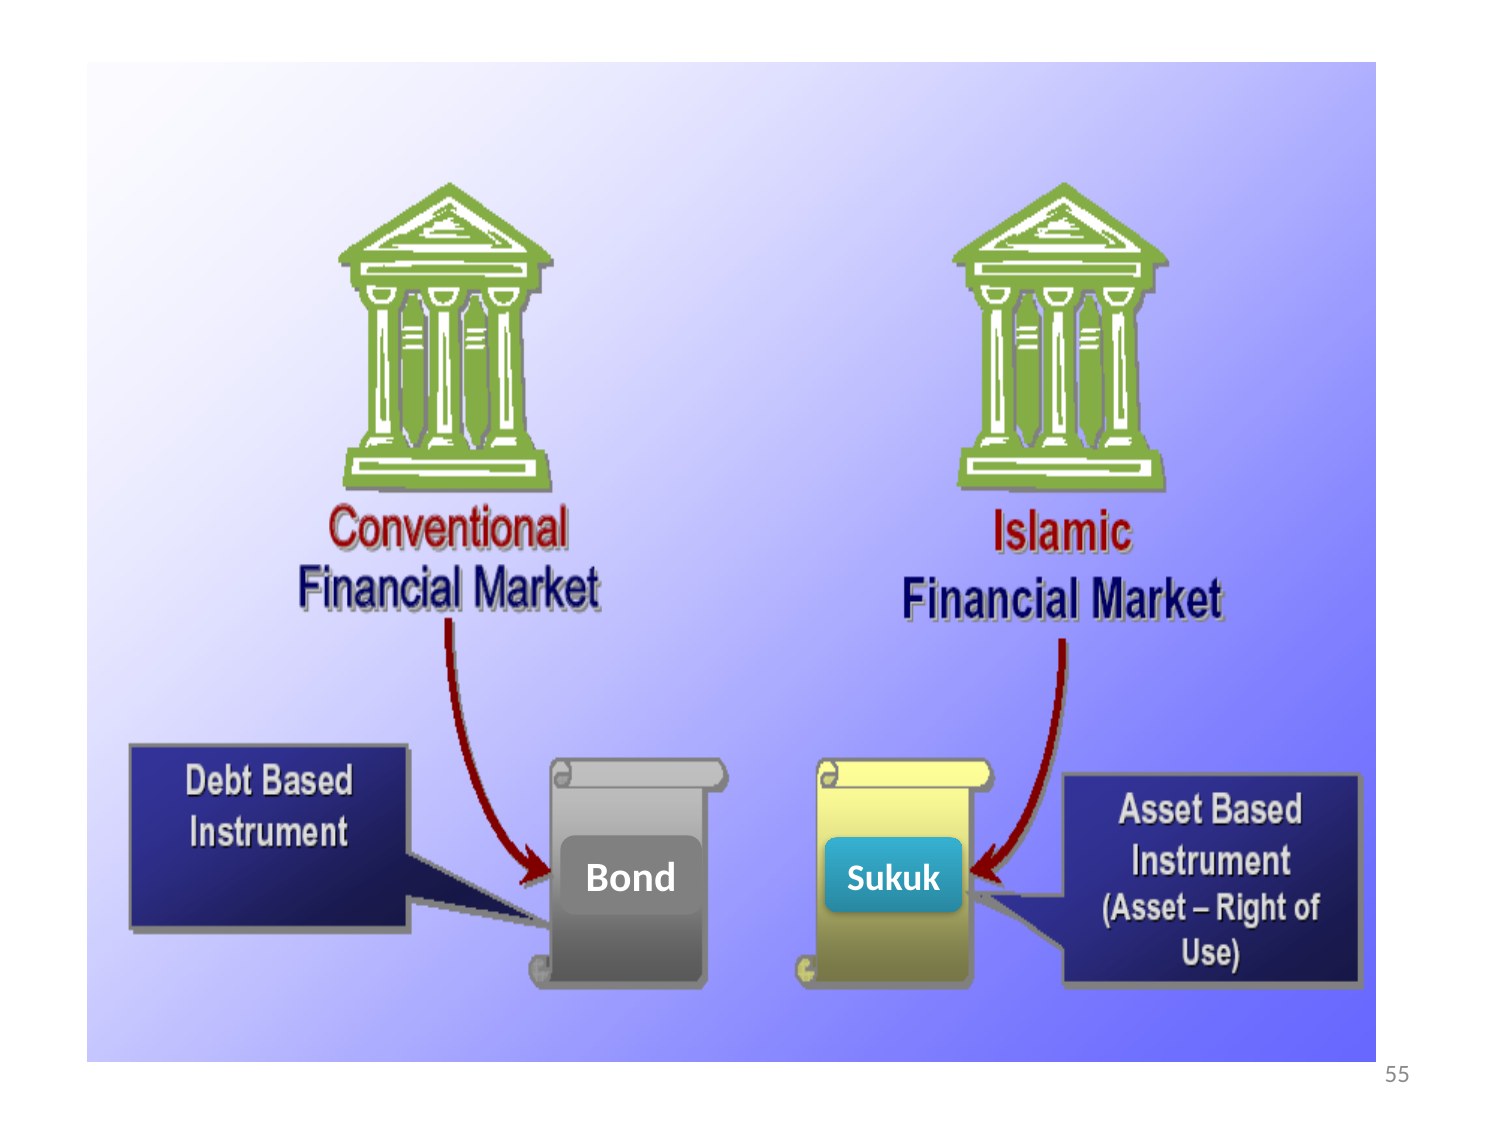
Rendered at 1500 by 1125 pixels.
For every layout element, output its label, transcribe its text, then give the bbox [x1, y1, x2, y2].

slide_number 55 [1074, 1042, 1425, 1103]
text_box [87, 62, 1377, 1063]
